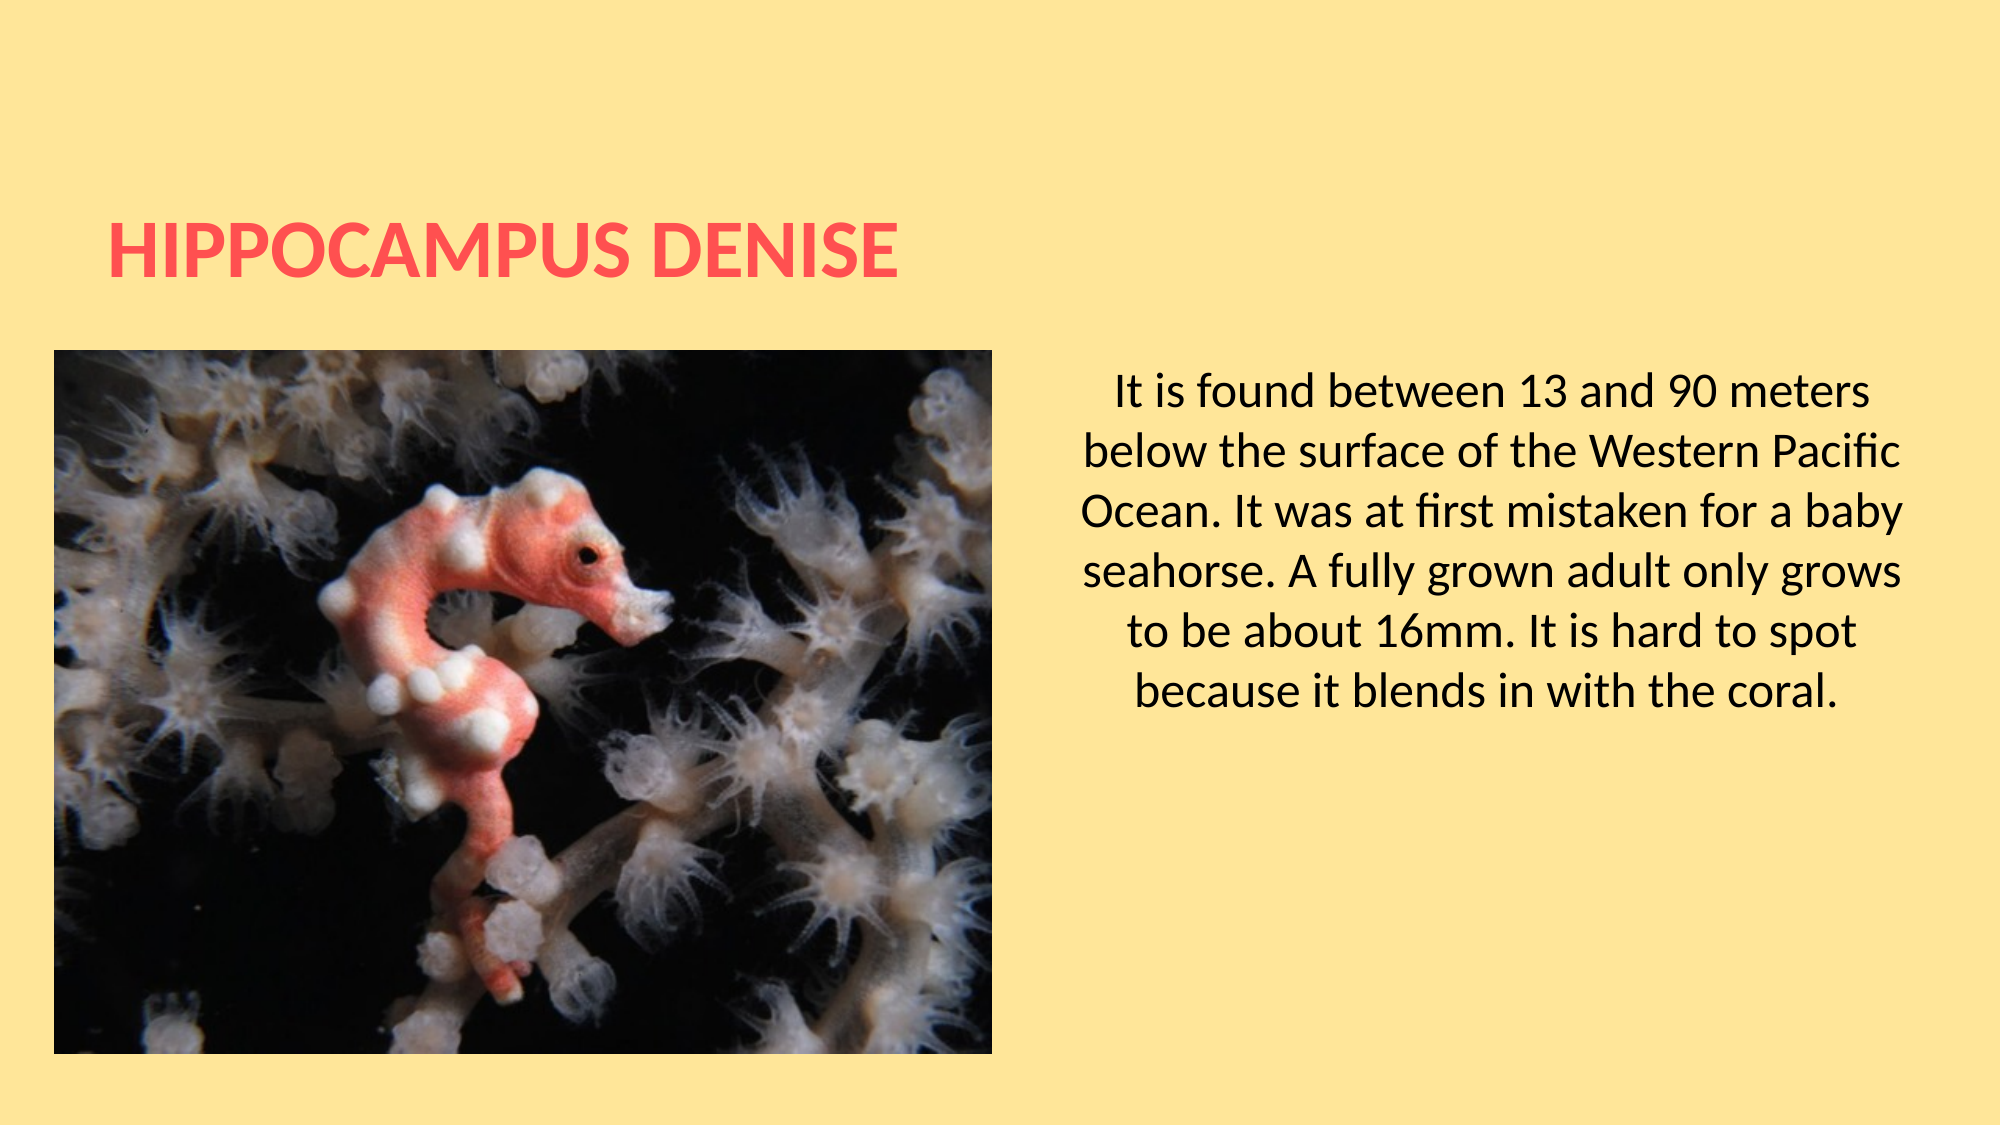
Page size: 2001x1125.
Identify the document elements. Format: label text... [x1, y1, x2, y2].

text_box HIPPOCAMPUS DENISE [54, 186, 955, 302]
text_box It is found between 13 and 90 meters below the surface of the Western Pacific Ocean. It was at first mistaken for a baby seahorse. A fully grown adult only grows to be about 16mm. It is hard to spot because it blends in with the coral. [1048, 350, 1937, 725]
picture [54, 350, 992, 1054]
